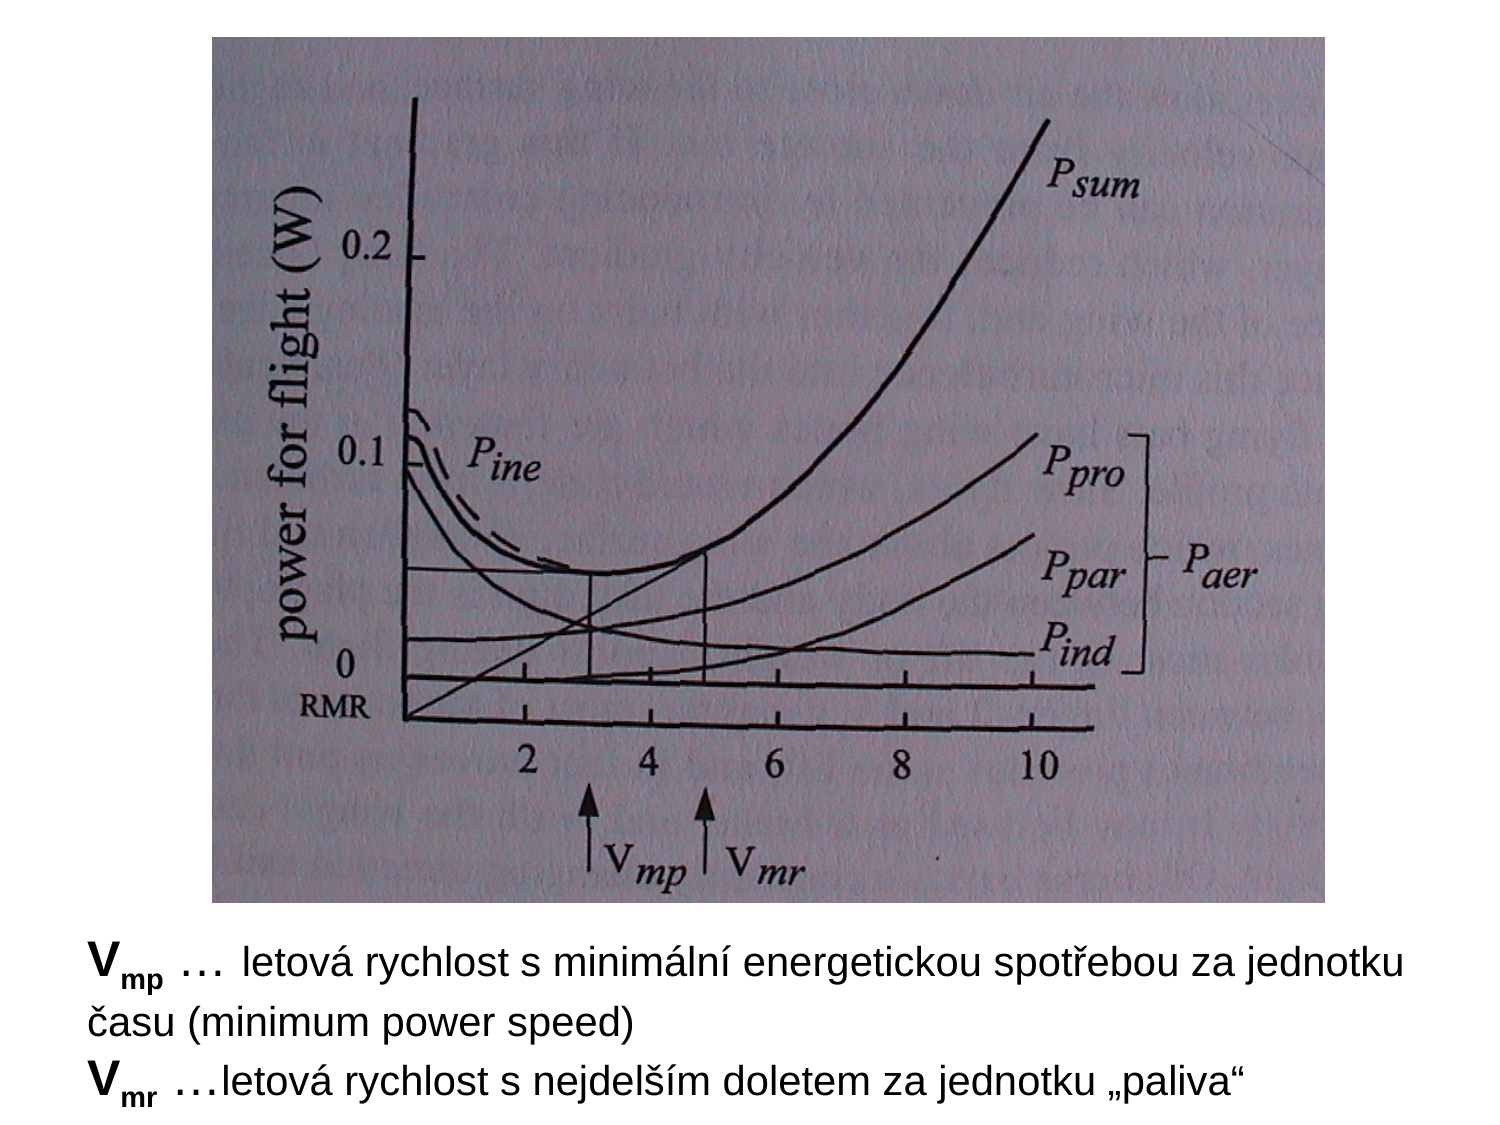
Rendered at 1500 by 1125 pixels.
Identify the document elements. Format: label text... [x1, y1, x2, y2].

picture [212, 37, 1326, 903]
text_box Vmp … letová rychlost s minimální energetickou spotřebou za jednotku času (minimum power speed) Vmr …letová rychlost s nejdelším doletem za jednotku „paliva“ [72, 919, 1500, 1121]
